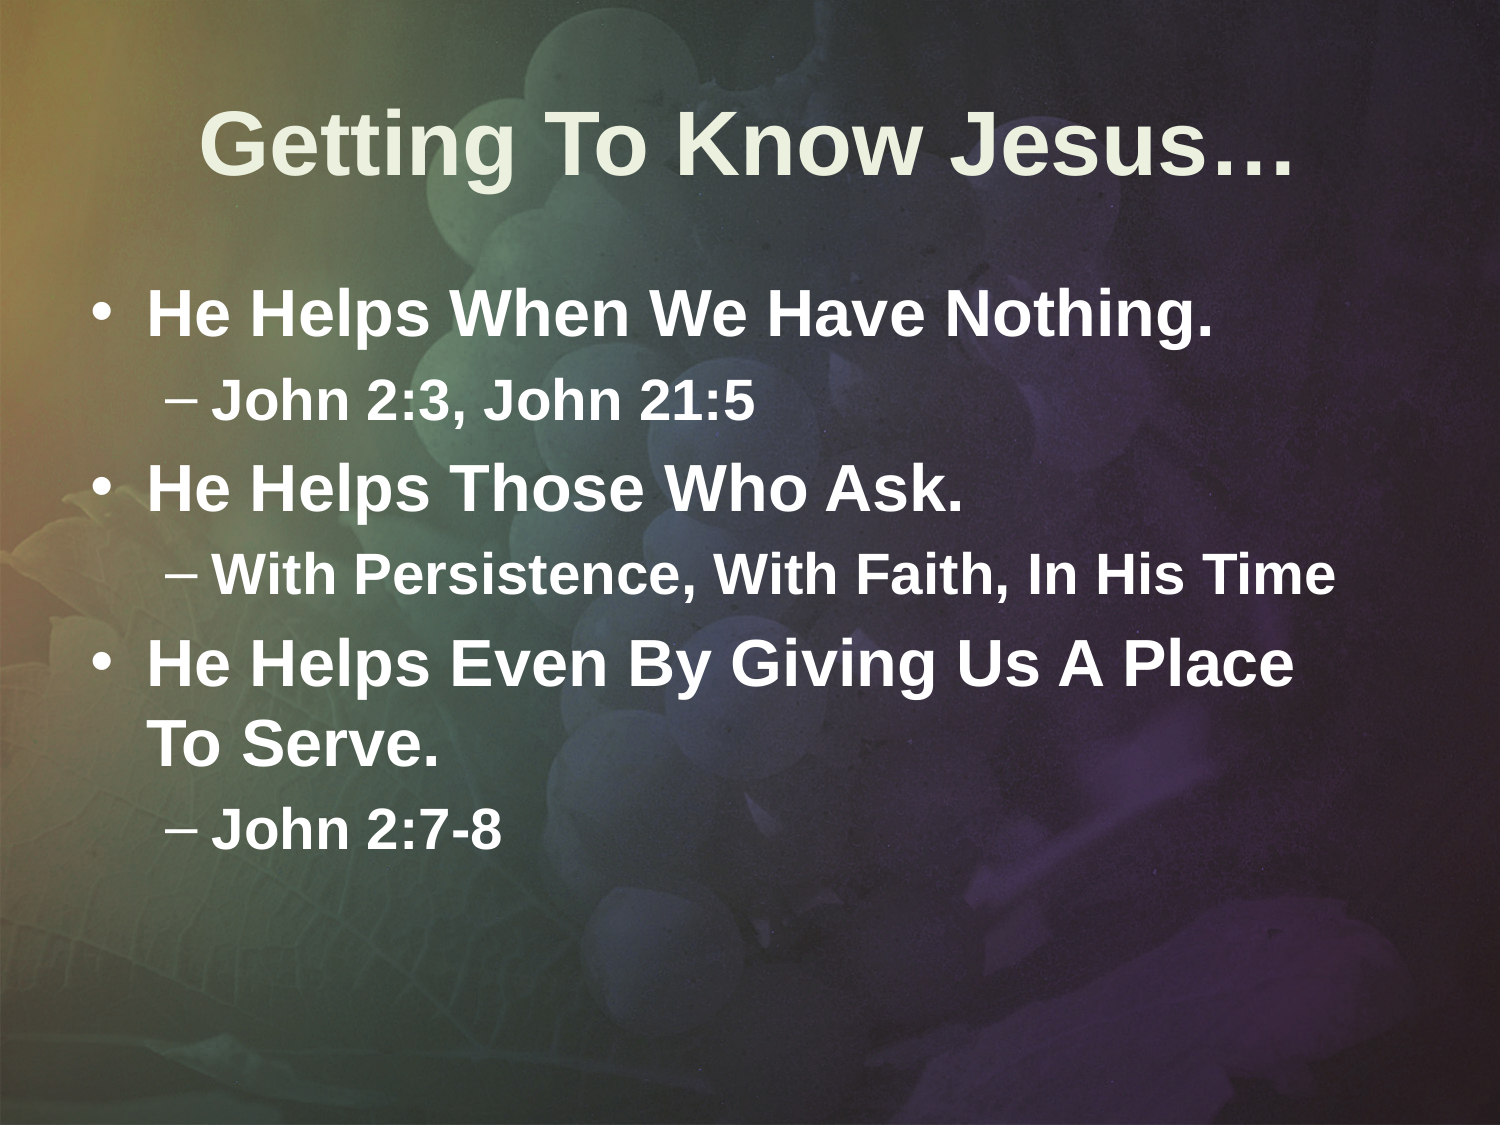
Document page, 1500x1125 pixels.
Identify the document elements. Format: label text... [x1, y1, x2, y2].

list He Helps When We Have Nothing. John 2:3, John 21:5 He Helps Those Who Ask. With Persistence, With Faith, In His Time He Helps Even By Giving Us A Place To Serve. John 2:7-8 [75, 262, 1425, 1005]
picture [0, 0, 1500, 1125]
title Getting To Know Jesus… [75, 45, 1425, 233]
